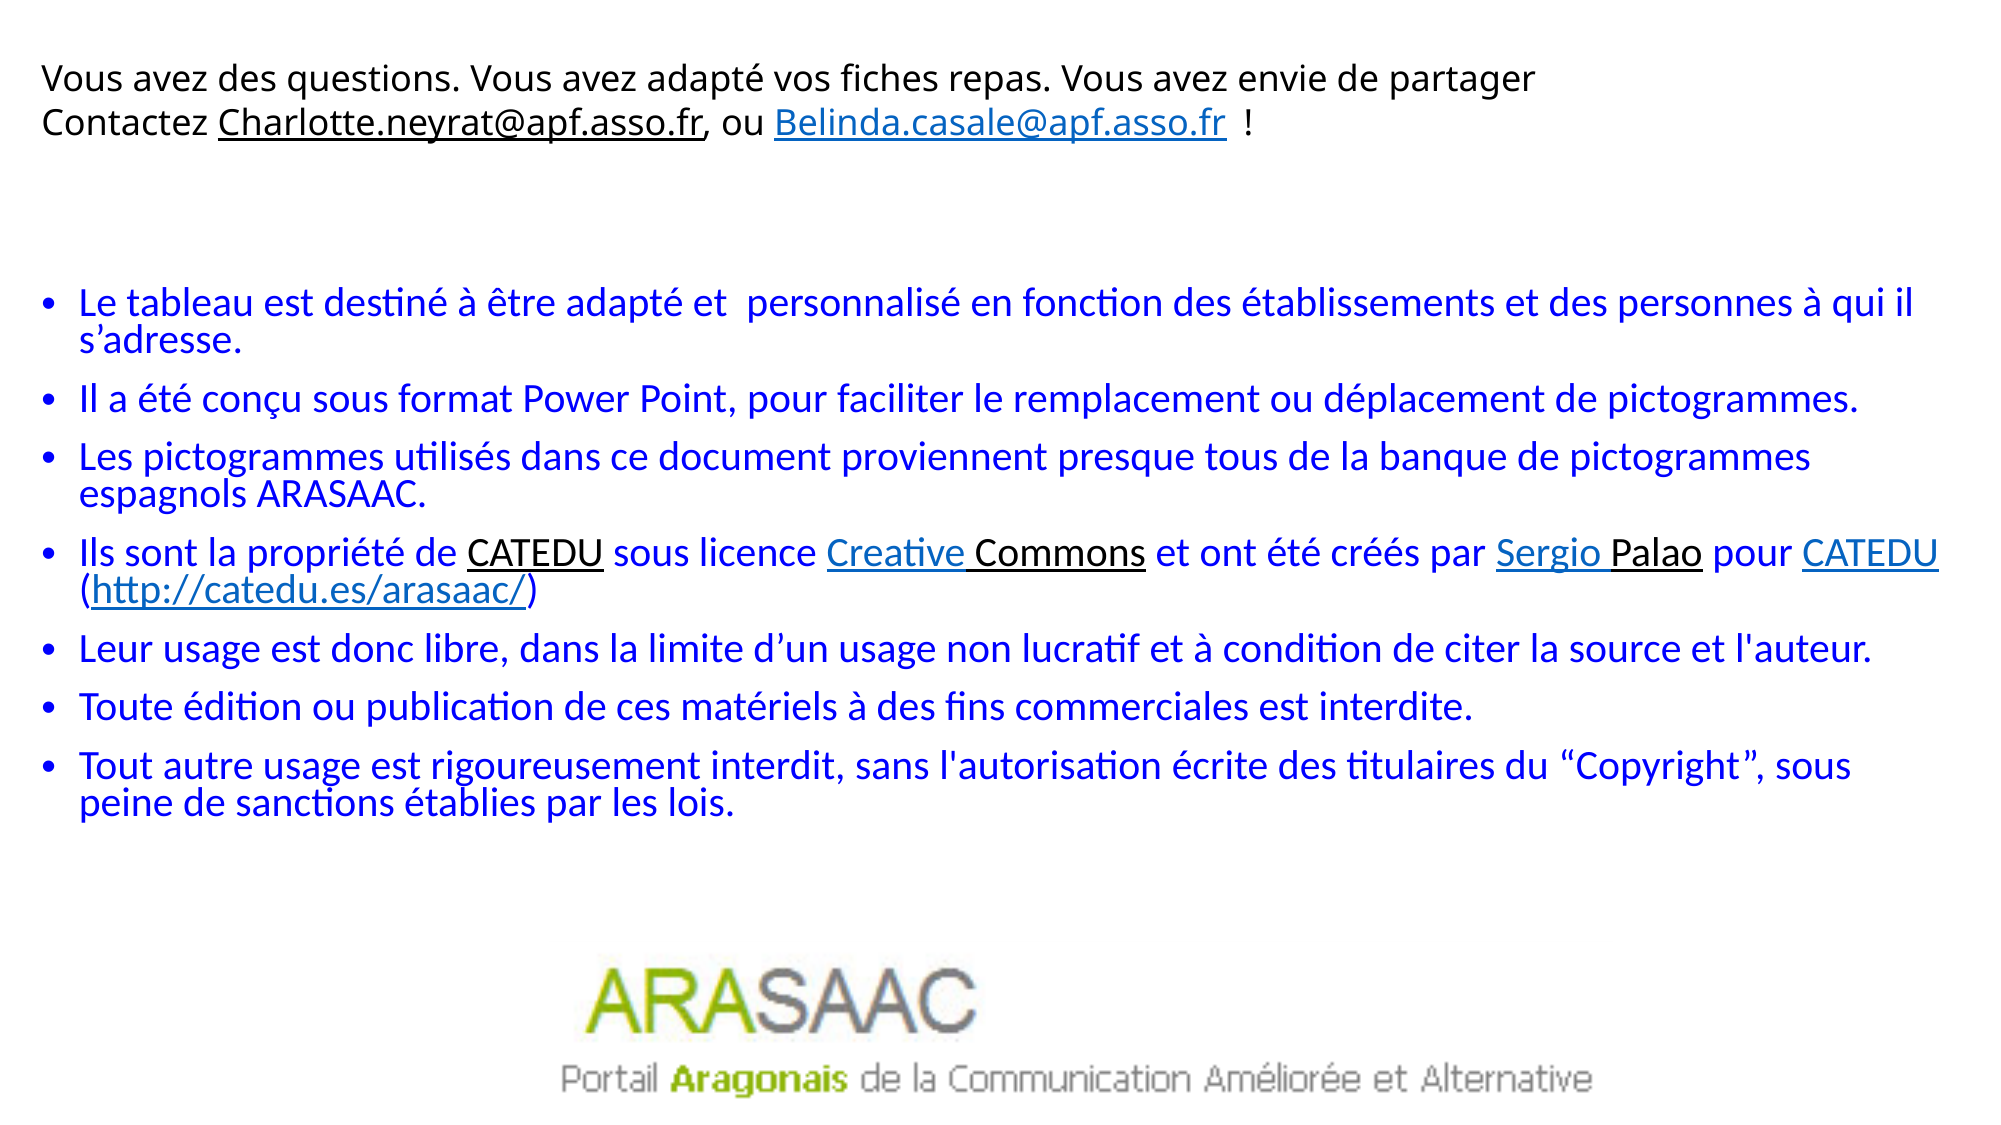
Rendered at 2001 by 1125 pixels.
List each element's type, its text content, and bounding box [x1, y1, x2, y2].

list Le tableau est destiné à être adapté et personnalisé en fonction des établissements et des personnes à qui il s’adresse. Il a été conçu sous format Power Point, pour faciliter le remplacement ou déplacement de pictogrammes. Les pictogrammes utilisés dans ce document proviennent presque tous de la banque de pictogrammes espagnols ARASAAC. Ils sont la propriété de CATEDU sous licence Creative Commons et ont été créés par Sergio Palao pour CATEDU (http://catedu.es/arasaac/) Leur usage est donc libre, dans la limite d’un usage non lucratif et à condition de citer la source et l'auteur. Toute édition ou publication de ces matériels à des fins commerciales est interdite. Tout autre usage est rigoureusement interdit, sans l'autorisation écrite des titulaires du “Copyright”, sous peine de sanctions établies par les lois. [26, 278, 1955, 1063]
picture [549, 940, 1613, 1125]
title Vous avez des questions. Vous avez adapté vos fiches repas. Vous avez envie de partager Contactez Charlotte.neyrat@apf.asso.fr, ou Belinda.casale@apf.asso.fr ! [26, 48, 2000, 266]
